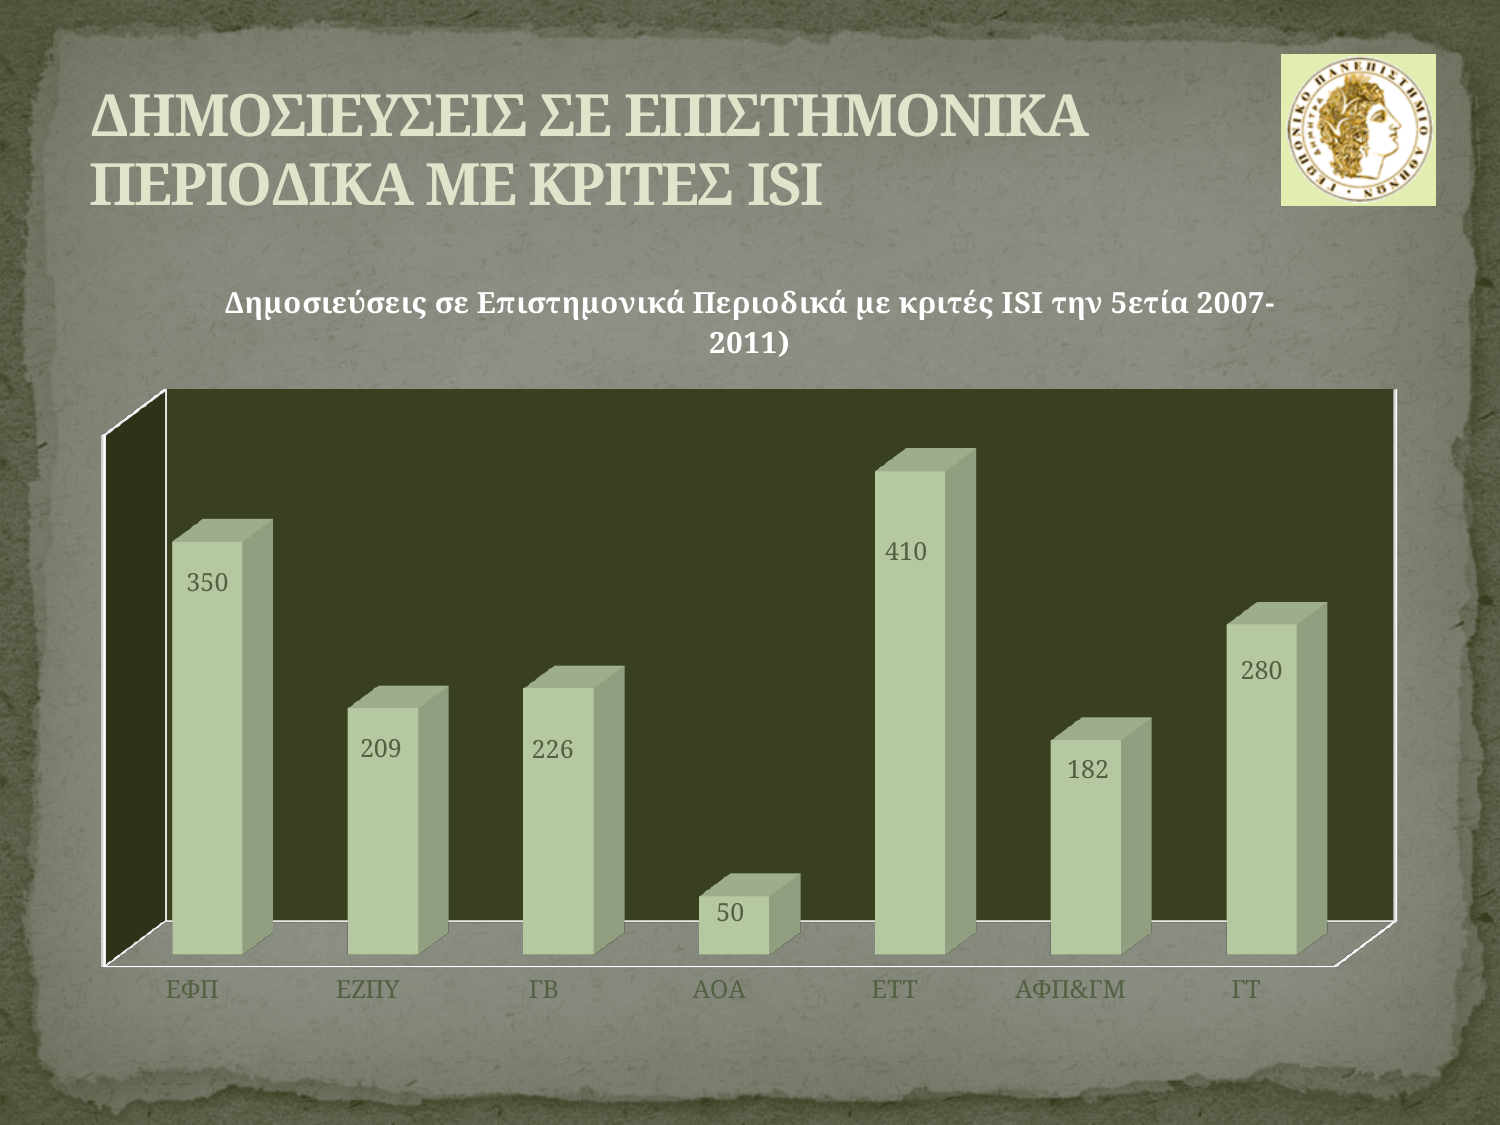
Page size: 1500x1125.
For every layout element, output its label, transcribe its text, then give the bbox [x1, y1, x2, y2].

picture [1281, 54, 1436, 206]
chart [76, 251, 1424, 1023]
title ΔΗΜΟΣΙΕΥΣΕΙΣ ΣΕ ΕΠΙΣΤΗΜΟΝΙΚΑ ΠΕΡΙΟΔΙΚΑ ΜΕ ΚΡΙΤΕΣ ISI [74, 24, 1425, 225]
